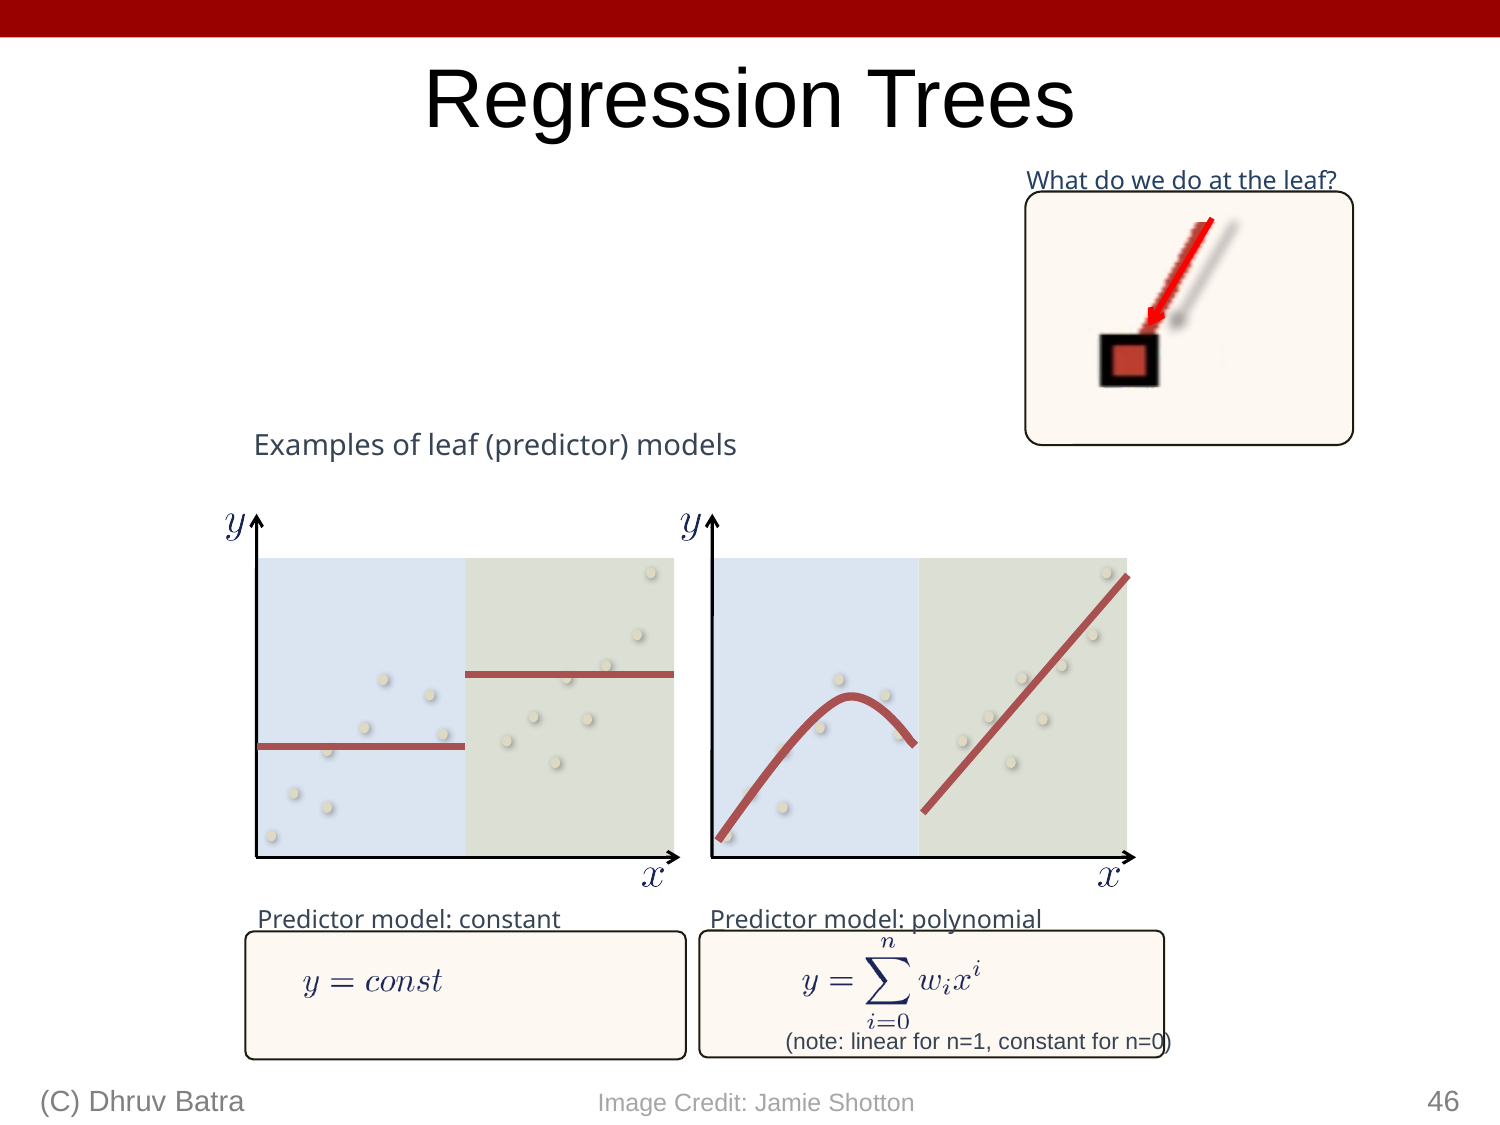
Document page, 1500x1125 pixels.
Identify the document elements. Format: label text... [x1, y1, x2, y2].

title Regression Trees [112, 37, 1388, 151]
text_box (note: linear for n=1, constant for n=0) [770, 1019, 1188, 1062]
text_box Predictor model: constant [242, 895, 577, 941]
picture [303, 969, 442, 998]
text_box Predictor model: polynomial [694, 895, 1058, 941]
text_box [984, 928, 1167, 1019]
text_box [697, 941, 797, 1060]
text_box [680, 513, 1137, 887]
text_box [922, 574, 1129, 814]
text_box [243, 929, 688, 1062]
text_box Image Credit: Jamie Shotton [582, 1079, 931, 1124]
picture [802, 936, 980, 1029]
slide_number 46 [1162, 1049, 1476, 1125]
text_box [224, 513, 679, 887]
footer (C) Dhruv Batra [24, 1049, 501, 1125]
text_box Examples of leaf (predictor) models [238, 419, 753, 469]
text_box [1001, 157, 1363, 446]
